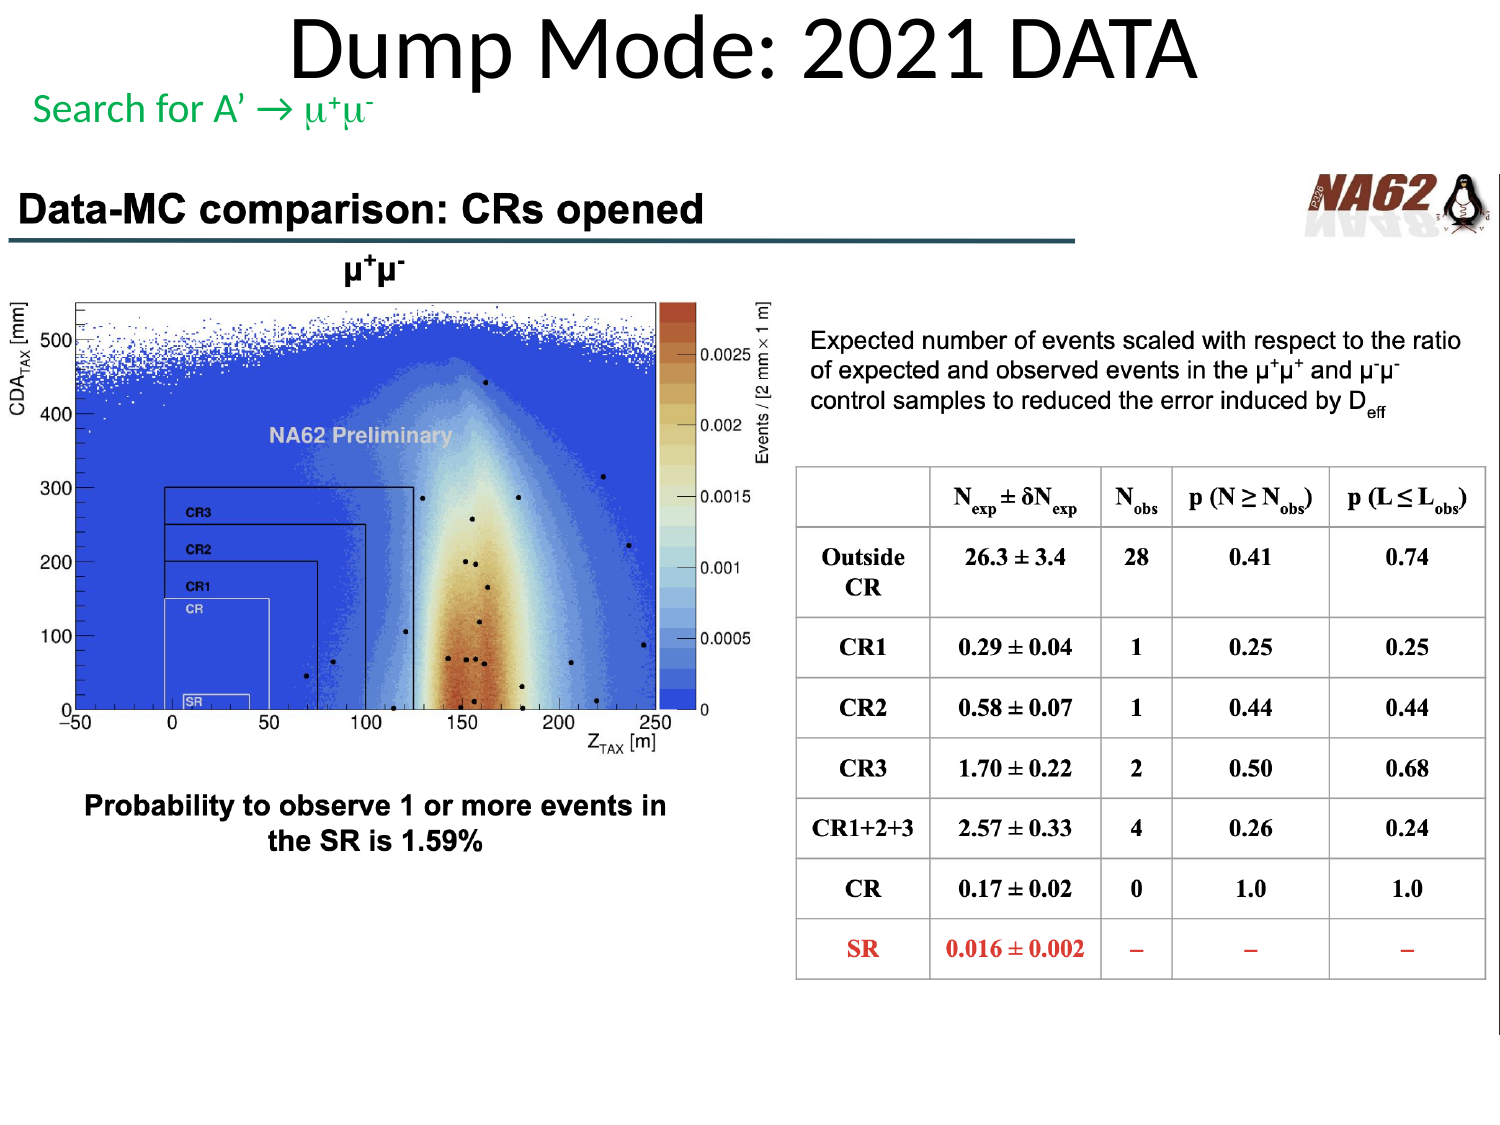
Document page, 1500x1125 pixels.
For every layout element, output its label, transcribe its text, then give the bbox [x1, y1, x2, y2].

picture [0, 174, 1500, 1036]
text_box Search for A’ → m+m- [17, 73, 643, 172]
title Dump Mode: 2021 DATA [69, 0, 1420, 136]
